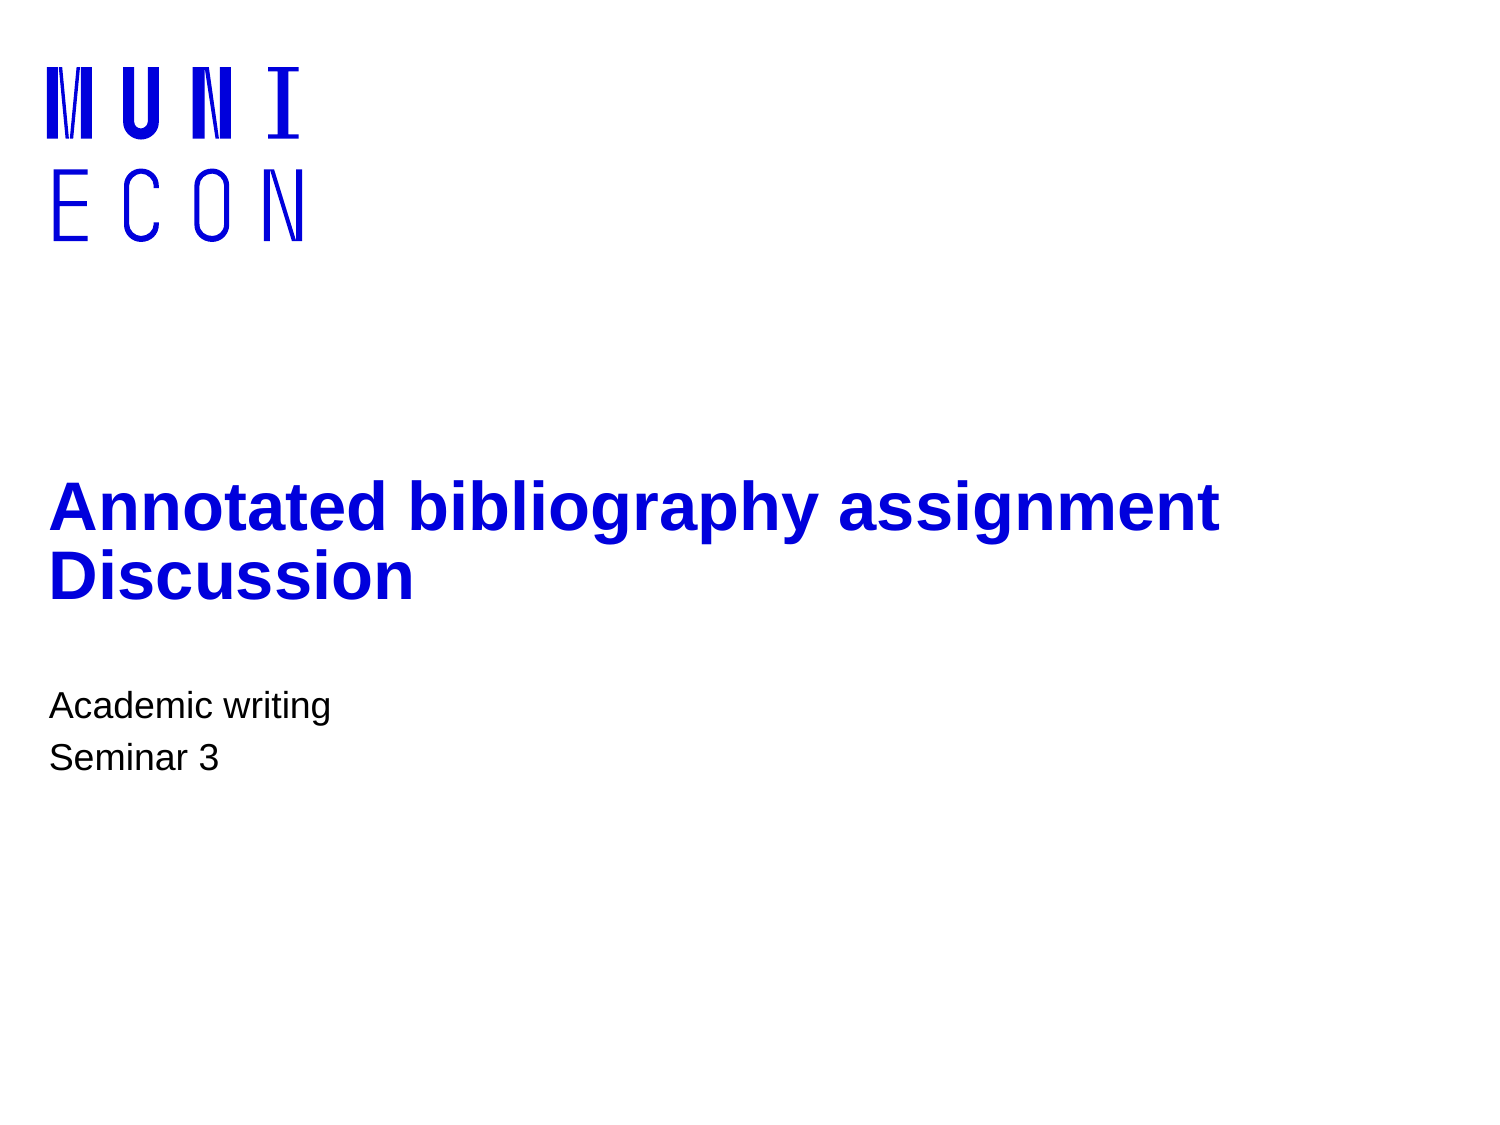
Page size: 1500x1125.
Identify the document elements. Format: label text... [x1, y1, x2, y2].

title Annotated bibliography assignment Discussion [49, 475, 1447, 668]
subtitle Academic writing Seminar 3 [49, 675, 1447, 790]
